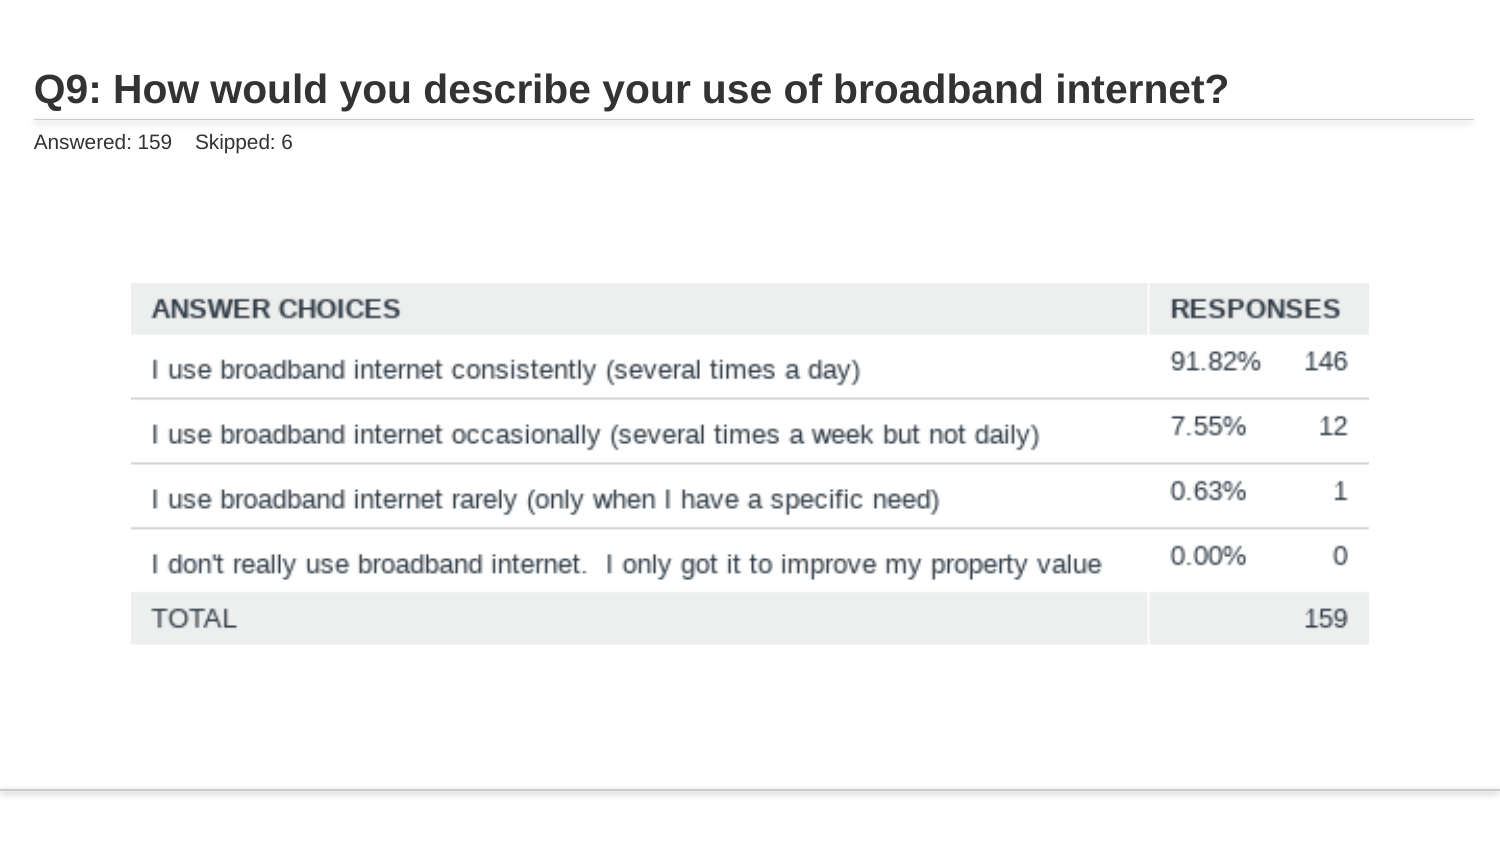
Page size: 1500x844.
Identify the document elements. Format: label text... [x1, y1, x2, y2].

list Answered: 159 Skipped: 6 [18, 120, 894, 162]
picture [131, 283, 1369, 647]
title Q9: How would you describe your use of broadband internet? [18, 54, 1369, 119]
